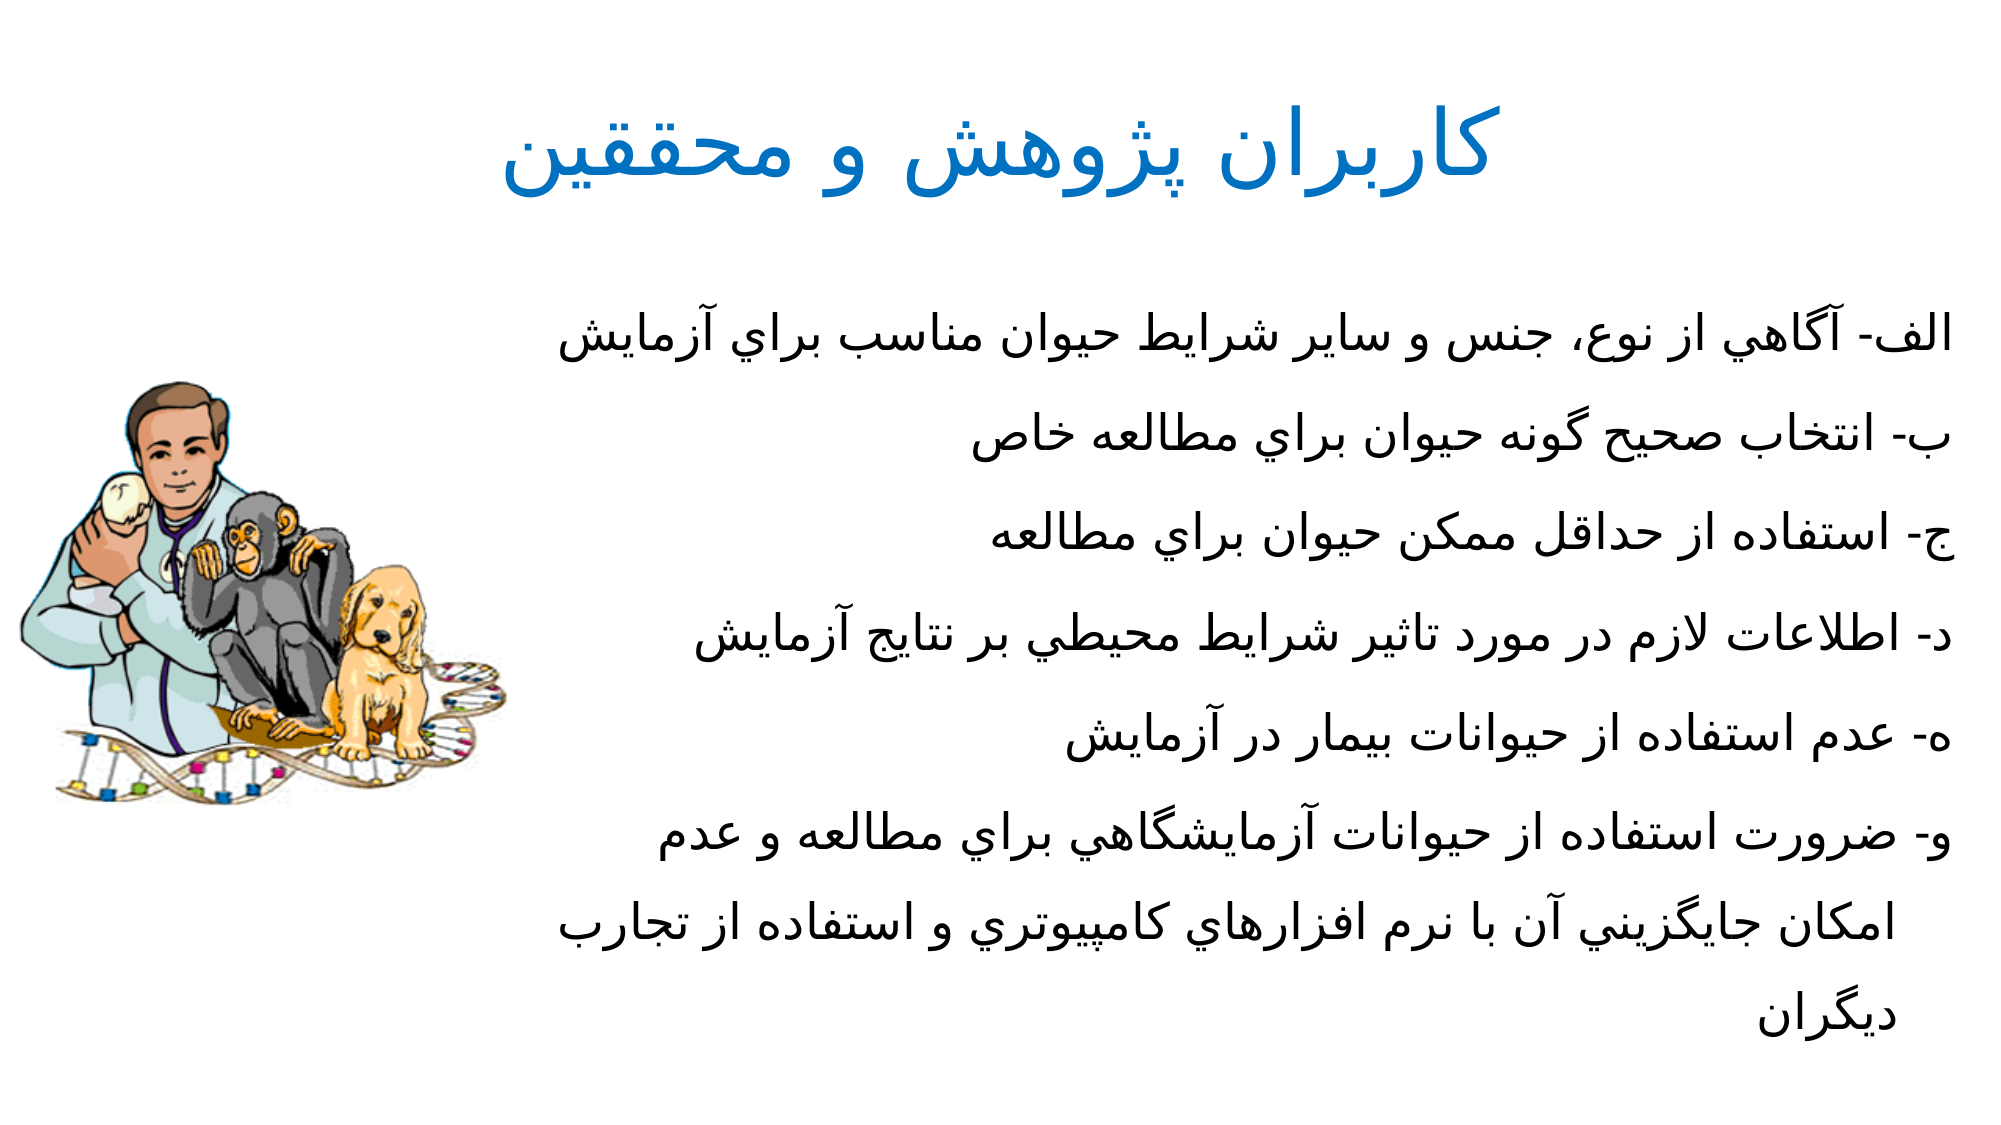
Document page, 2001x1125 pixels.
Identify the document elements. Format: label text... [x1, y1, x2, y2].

list الف- آگاهي از نوع، جنس و ساير شرايط حيوان مناسب براي آزمايش ب- انتخاب صحيح گونه حيوان براي مطالعه خاص ج- استفاده از حداقل ممكن حيوان براي مطالعه د- اطلاعات لازم در مورد تاثير شرايط محيطي بر نتايج آزمايش ه- عدم استفاده از حيوانات بيمار در آزمايش و- ضرورت استفاده از حيوانات آزمايشگاهي براي مطالعه و عدم امكان جايگزيني آن با نرم افزارهاي كامپيوتري و استفاده از تجارب ديگران [513, 262, 1970, 1125]
picture [12, 374, 513, 813]
title كاربران پژوهش‌ و محققين [99, 45, 1900, 233]
